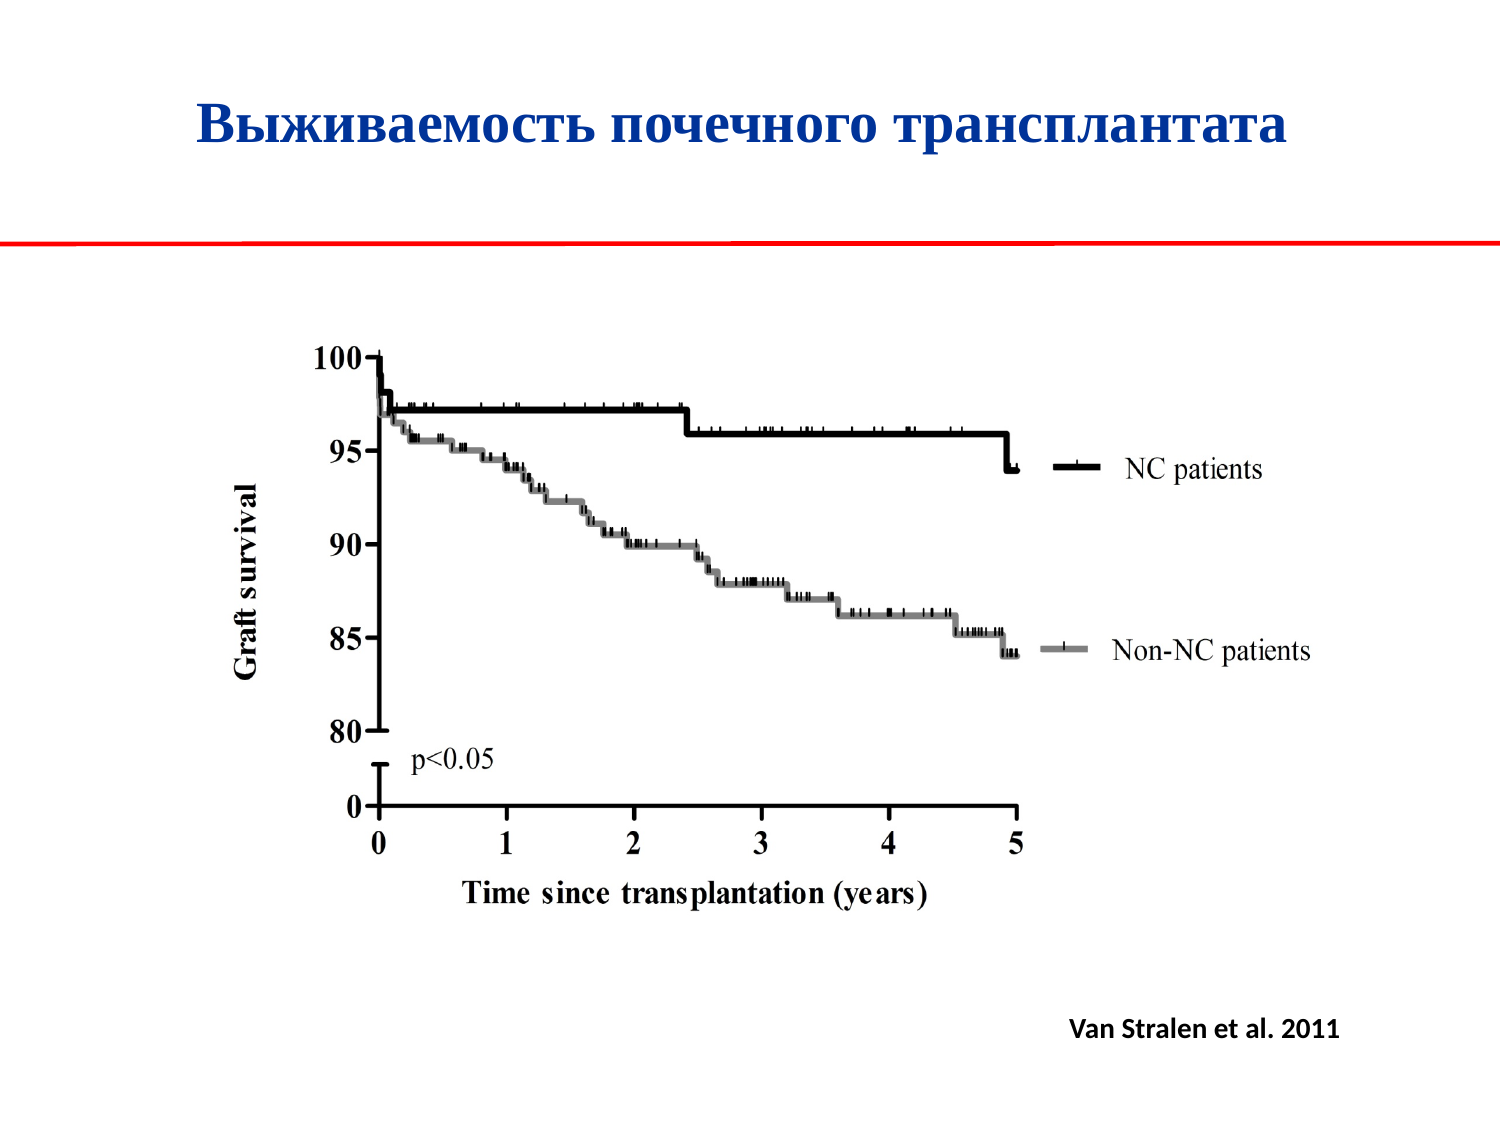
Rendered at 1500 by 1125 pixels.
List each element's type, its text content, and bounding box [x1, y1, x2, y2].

picture [177, 277, 1362, 964]
title Выживаемость почечного трансплантата [111, 60, 1373, 179]
text_box Van Stralen et al. 2011 [974, 1001, 1436, 1052]
